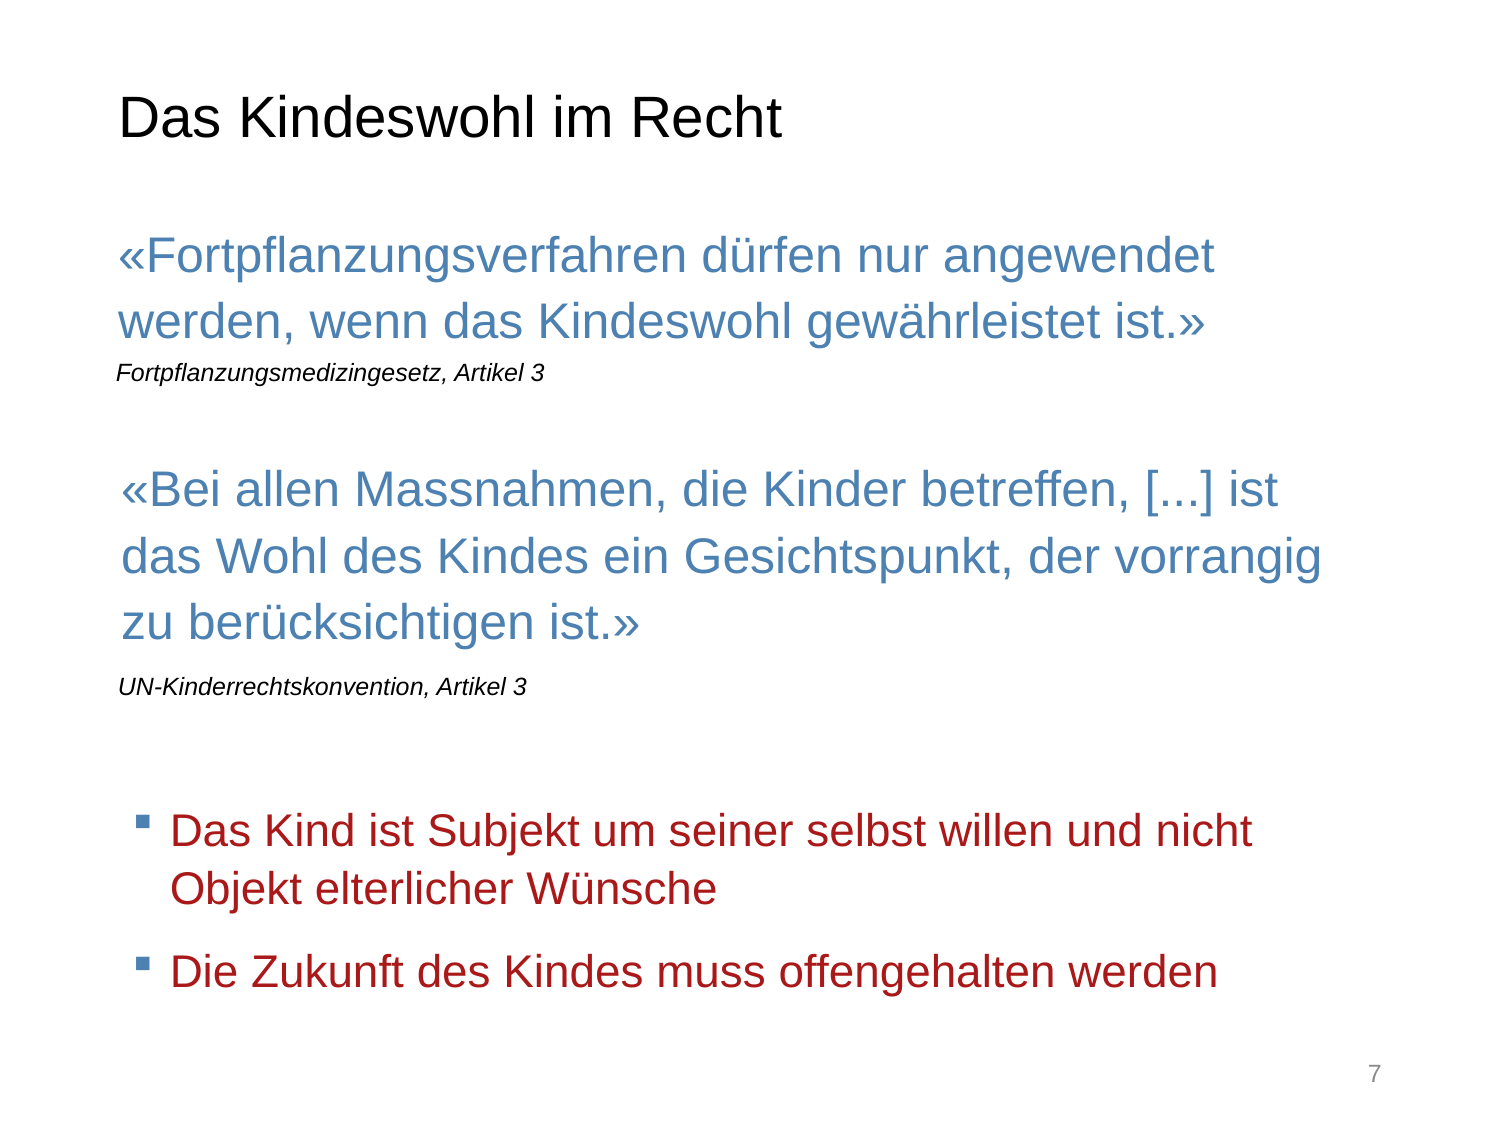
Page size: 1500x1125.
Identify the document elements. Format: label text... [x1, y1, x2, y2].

text_box UN-Kinderrechtskonvention, Artikel 3 [103, 662, 1388, 708]
title Das Kindeswohl im Recht [103, 59, 1397, 178]
text_box Fortpflanzungsmedizingesetz, Artikel 3 [101, 349, 1386, 394]
list «Fortpflanzungsverfahren dürfen nur angewendet werden, wenn das Kindeswohl gewährleistet ist.» [103, 207, 1369, 349]
text_box Das Kind ist Subjekt um seiner selbst willen und nicht Objekt elterlicher Wünsche Die Zukunft des Kindes muss offengehalten werden [117, 789, 1383, 1025]
text_box «Bei allen Massnahmen, die Kinder betreffen, [...] ist das Wohl des Kindes ein Gesichtspunkt, der vorrangig zu berücksichtigen ist.» [106, 442, 1372, 662]
slide_number 7 [1059, 1042, 1397, 1103]
